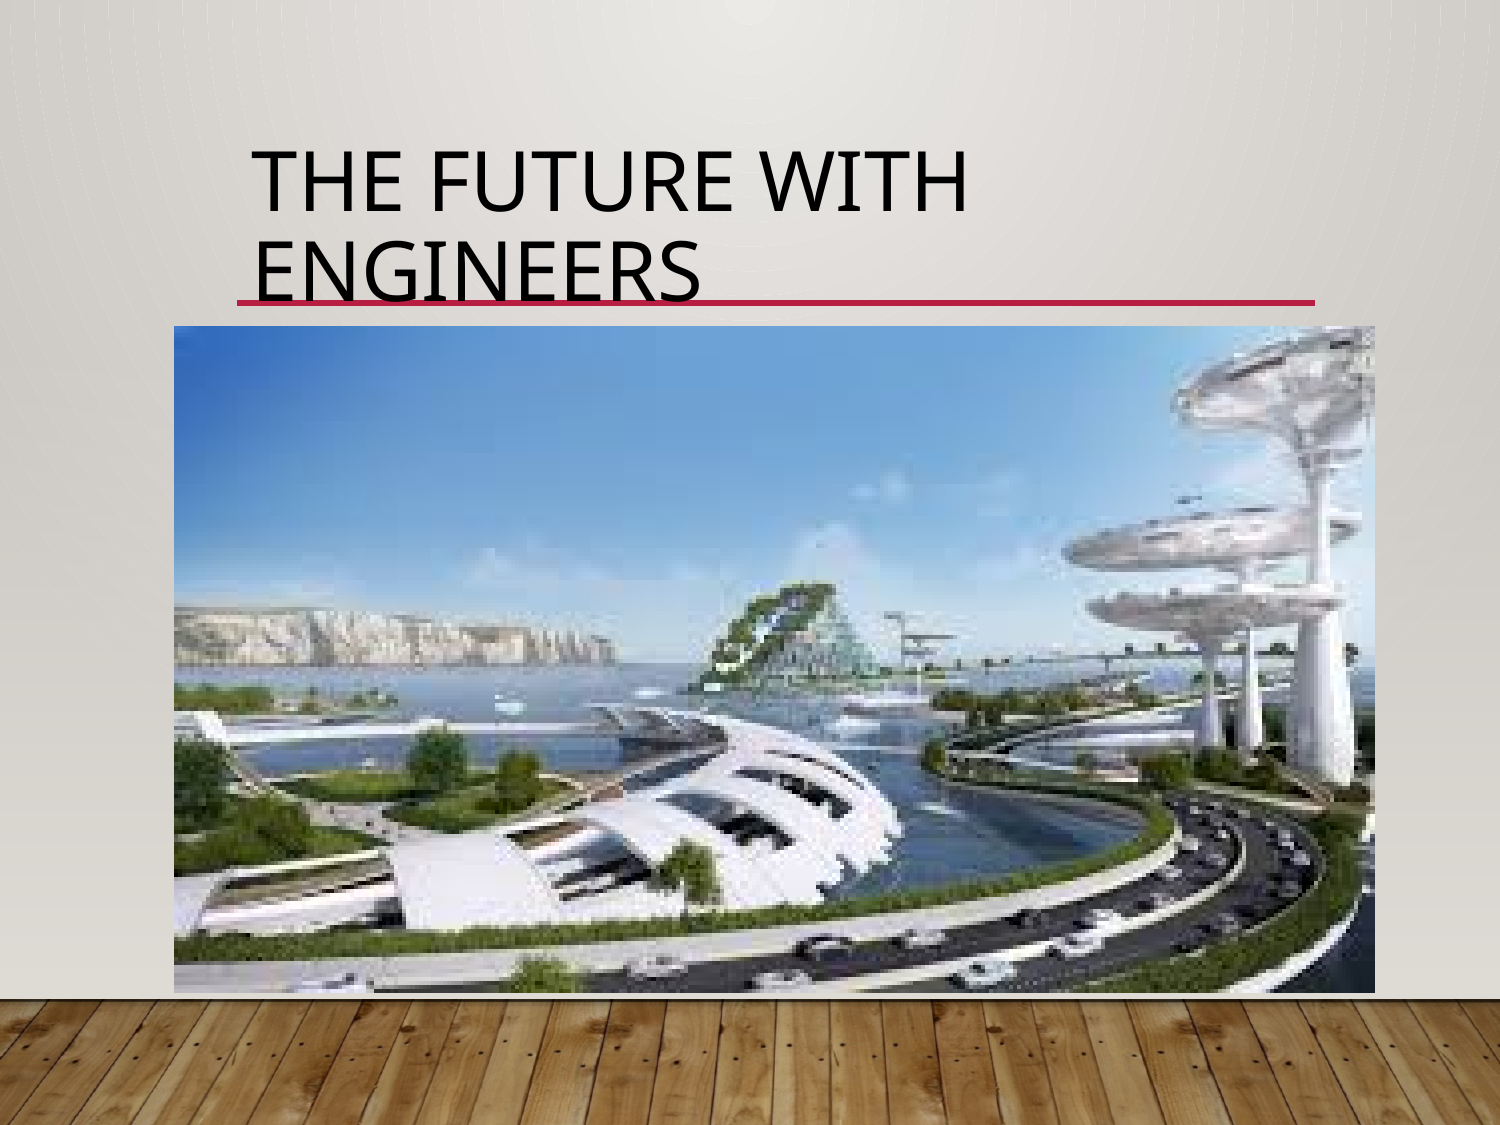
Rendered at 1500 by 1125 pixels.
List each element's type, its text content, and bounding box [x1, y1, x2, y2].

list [174, 326, 1376, 994]
title THE FUTURE WITH ENGINEERS [236, 131, 1315, 305]
picture [0, 999, 1500, 1125]
